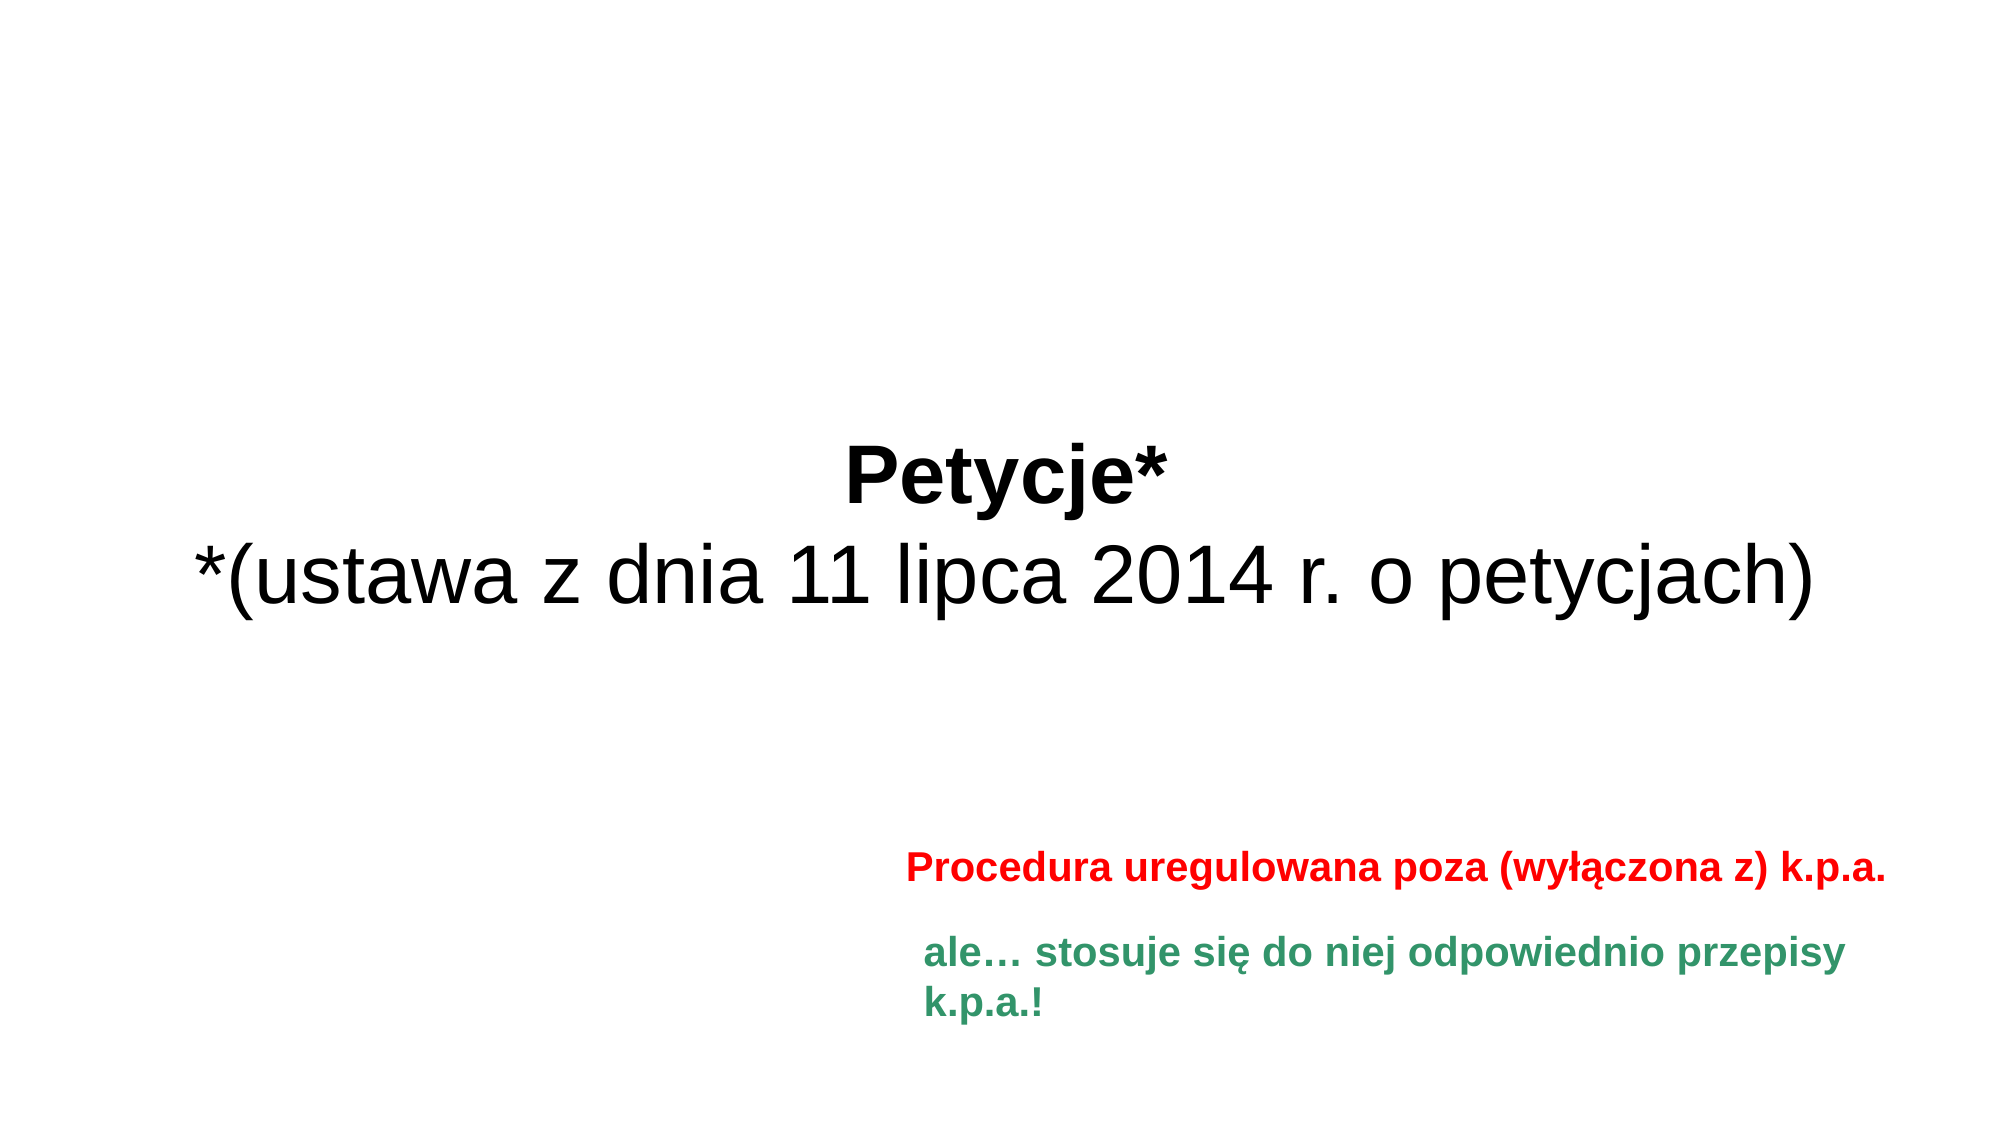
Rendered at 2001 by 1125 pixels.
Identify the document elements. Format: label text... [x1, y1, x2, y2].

text_box ale… stosuje się do niej odpowiednio przepisy k.p.a.! [908, 917, 1908, 1033]
text_box Petycje* *(ustawa z dnia 11 lipca 2014 r. o petycjach) [152, 401, 1861, 638]
text_box Procedura uregulowana poza (wyłączona z) k.p.a. [891, 832, 1971, 898]
